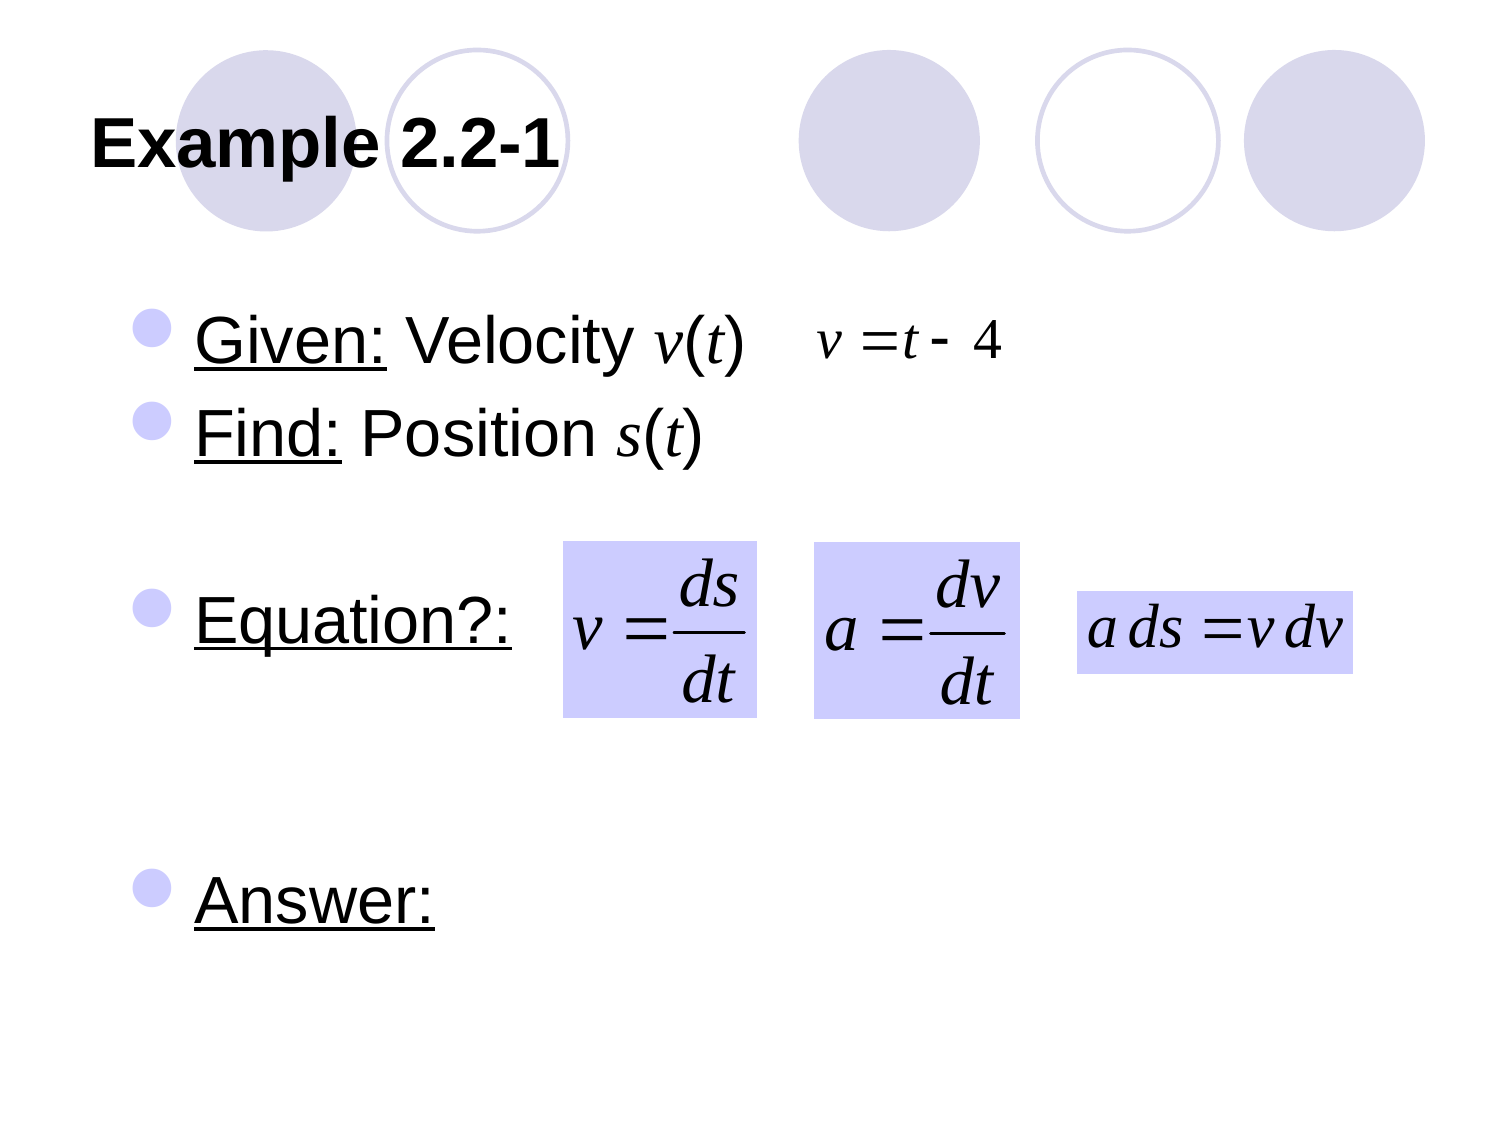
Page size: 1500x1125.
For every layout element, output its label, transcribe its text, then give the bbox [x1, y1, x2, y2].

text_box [807, 306, 1013, 375]
title Example 2.2-1 [74, 44, 1426, 233]
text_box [813, 542, 1021, 720]
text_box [562, 540, 758, 718]
list Given: Velocity v(t) Find: Position s(t) Equation?: Answer: [112, 288, 1388, 1098]
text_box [1077, 590, 1354, 675]
